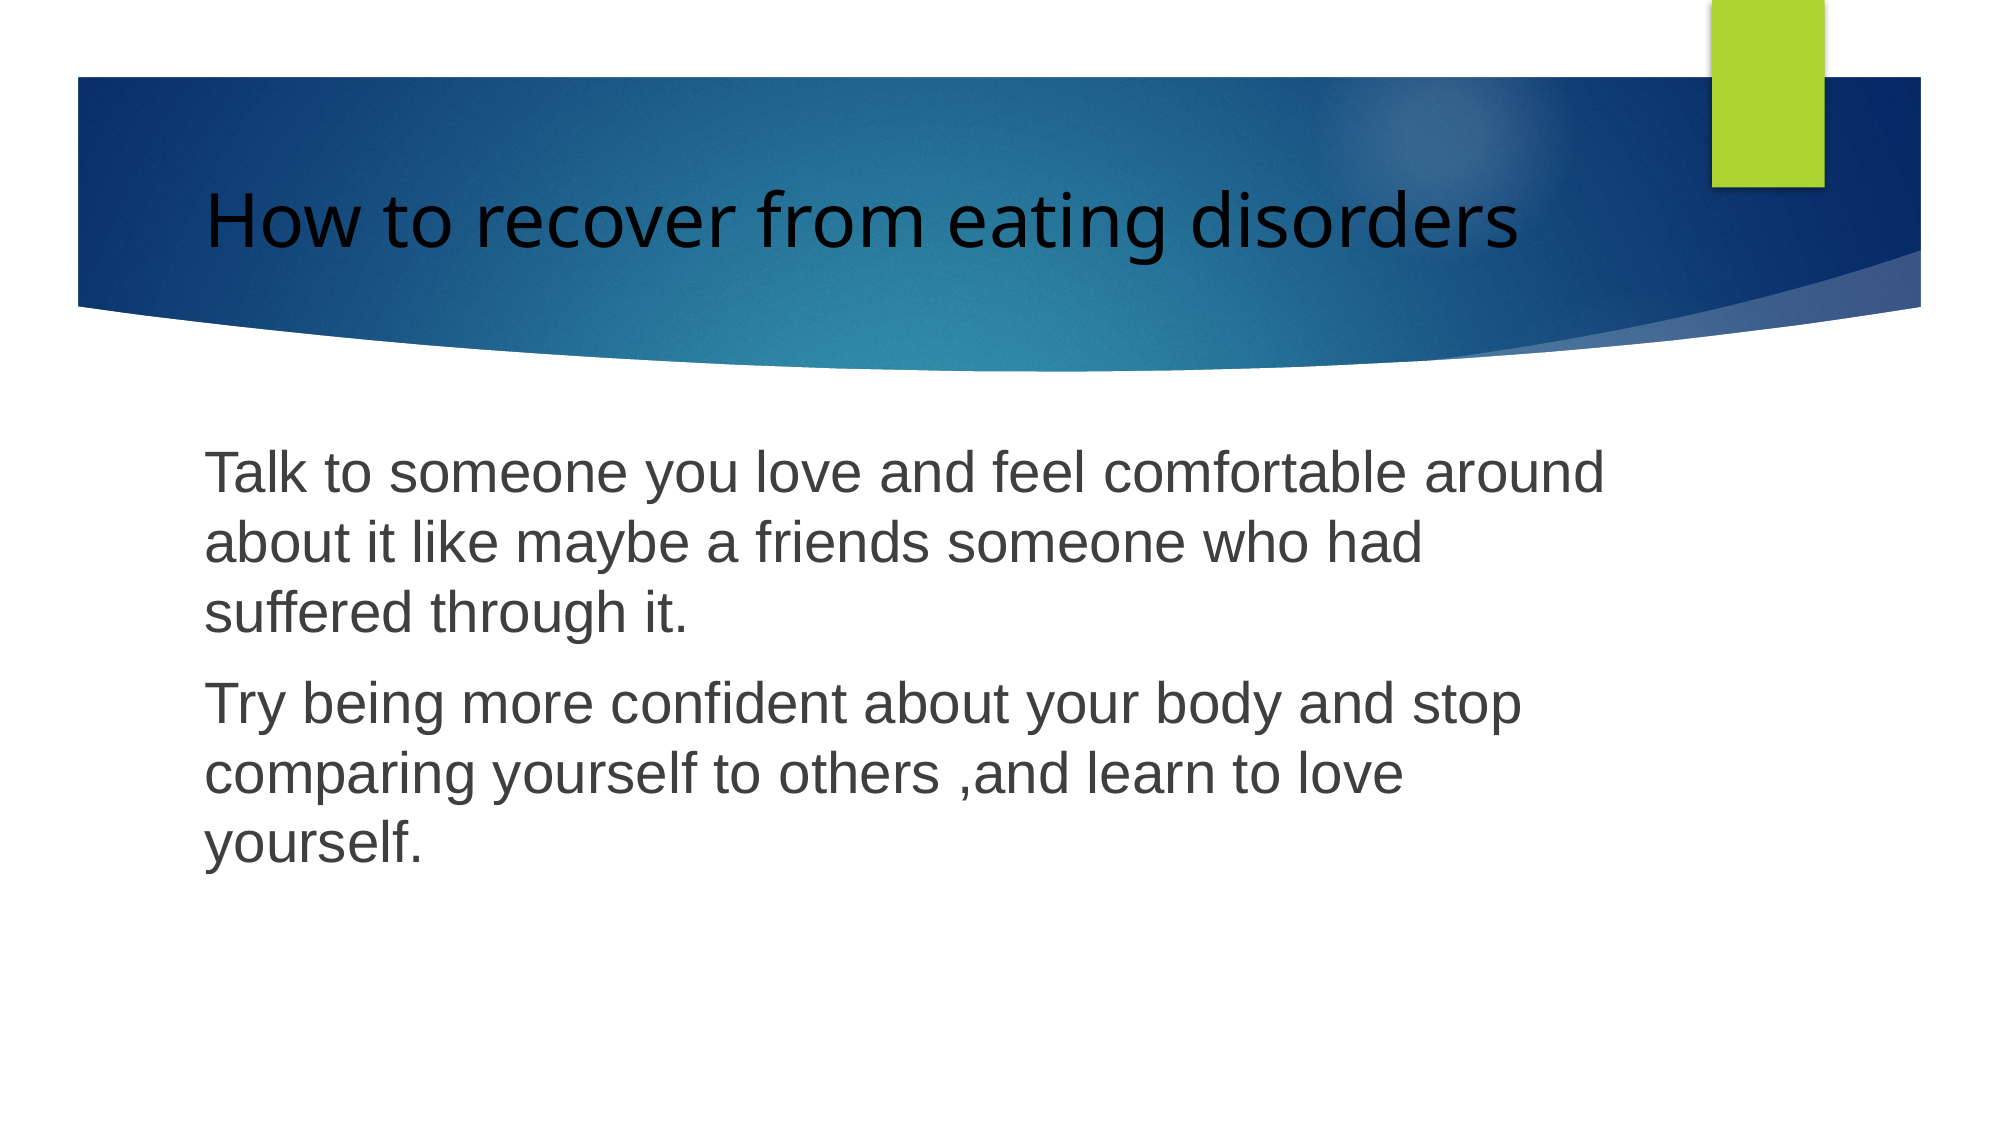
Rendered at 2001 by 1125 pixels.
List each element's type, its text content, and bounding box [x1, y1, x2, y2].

title How to recover from eating disorders [189, 159, 1627, 276]
picture [79, 78, 1920, 371]
list Talk to someone you love and feel comfortable around about it like maybe a friends someone who had suffered through it. Try being more confident about your body and stop comparing yourself to others ,and learn to love yourself. [189, 427, 1627, 988]
